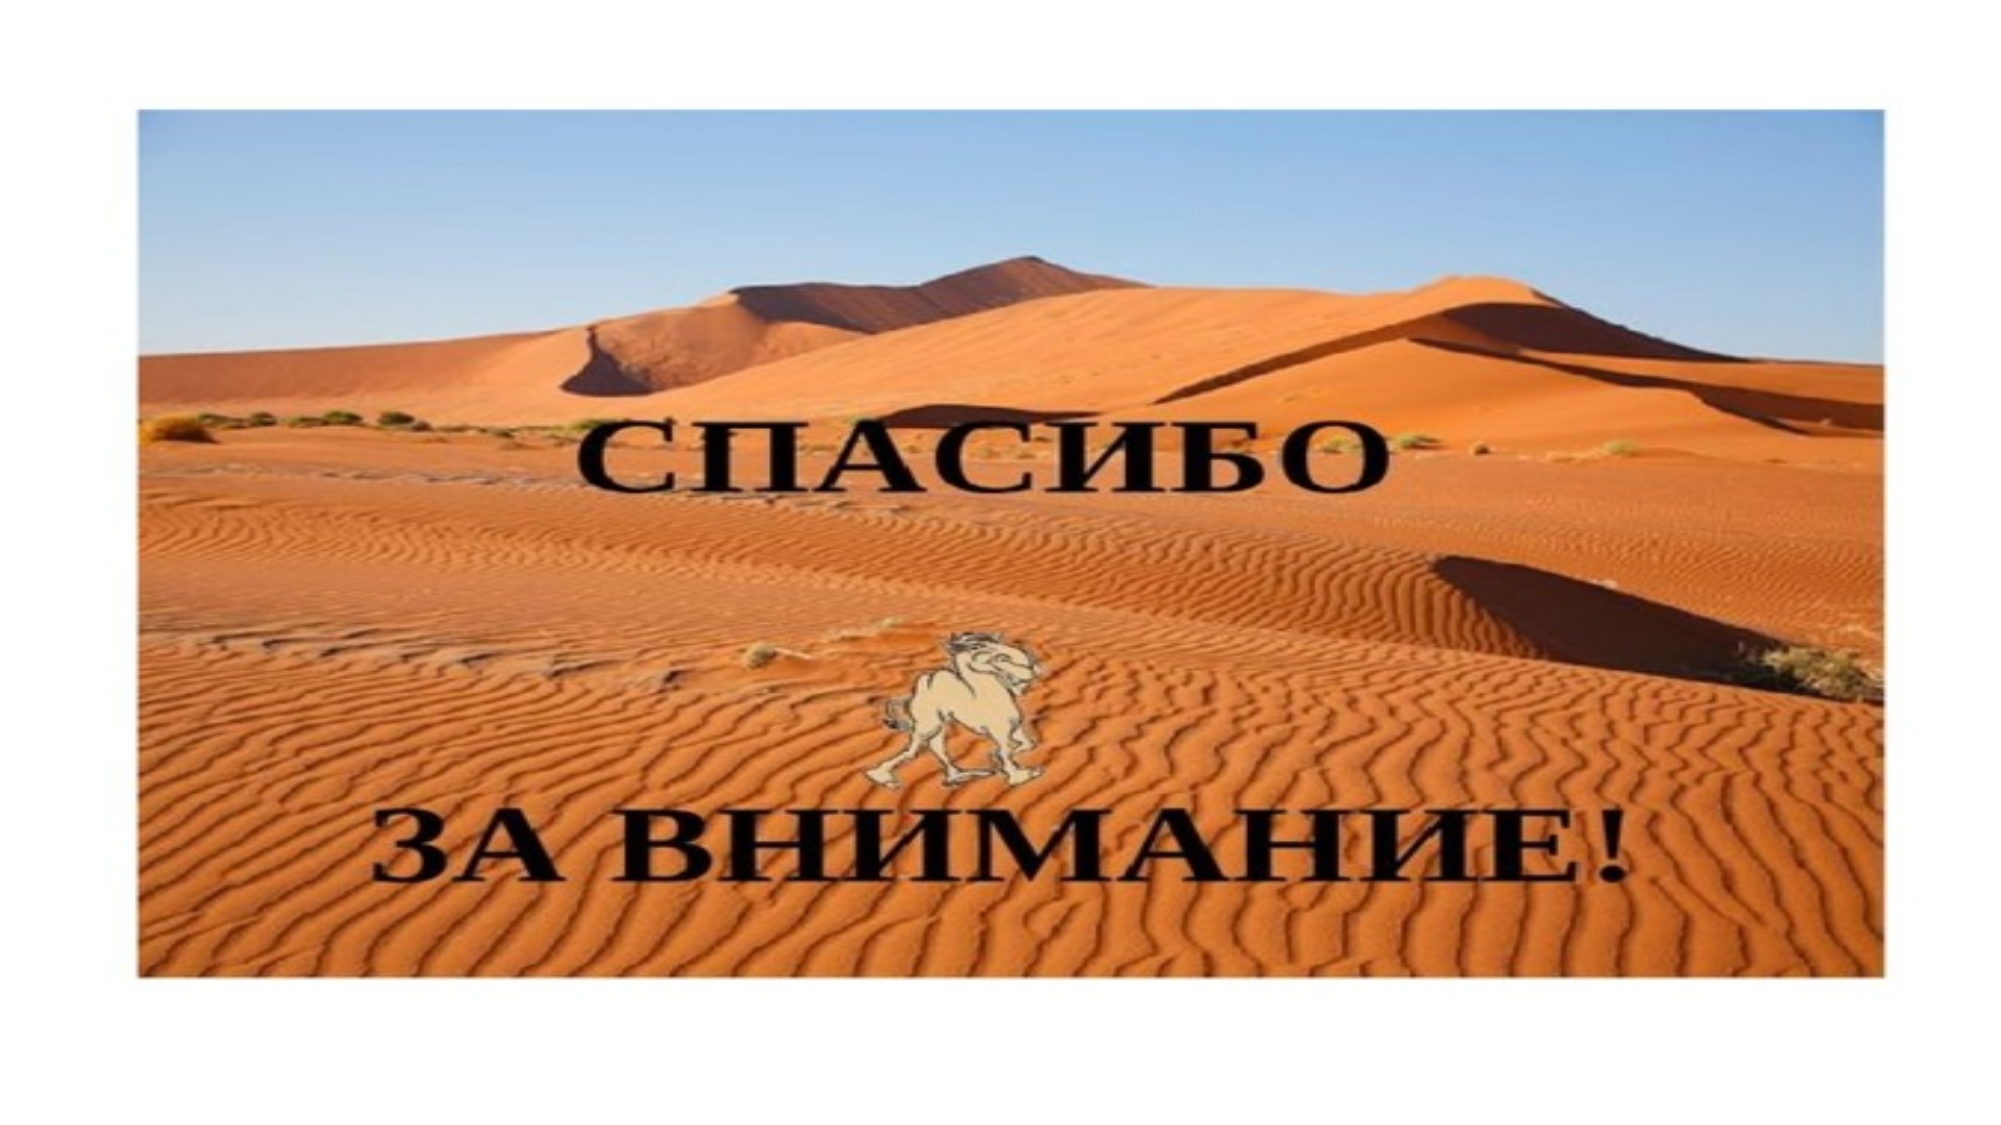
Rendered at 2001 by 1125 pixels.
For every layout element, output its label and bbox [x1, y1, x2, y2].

picture [57, 62, 1953, 1063]
